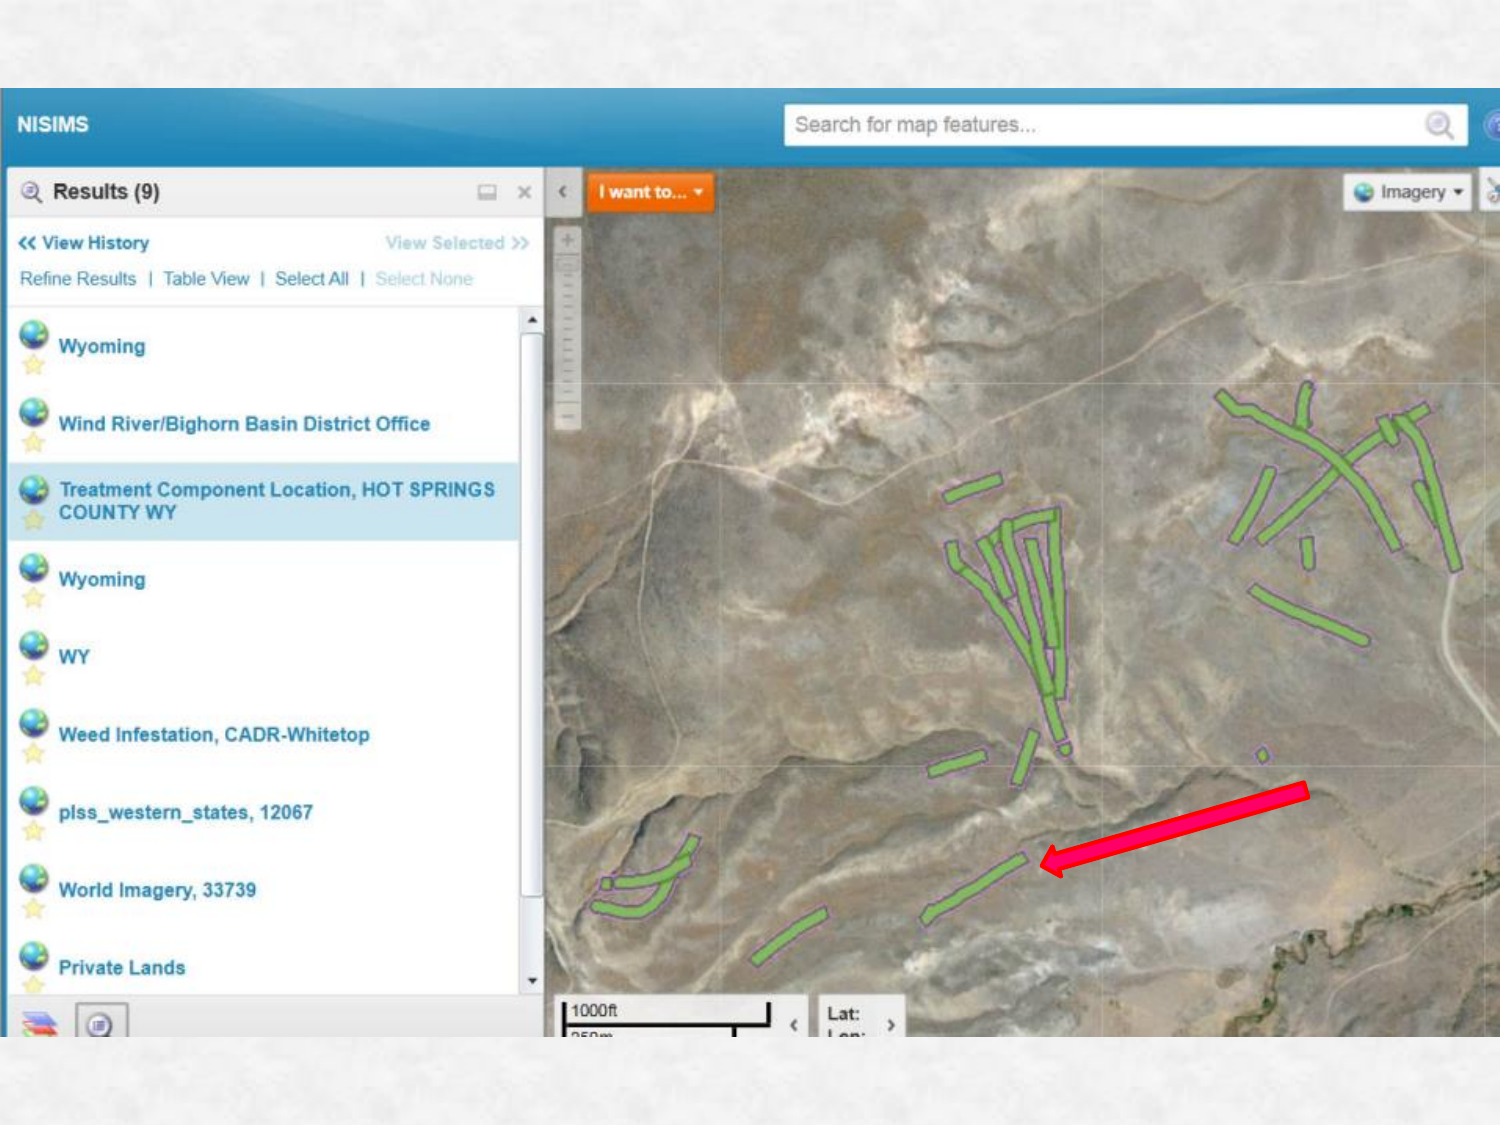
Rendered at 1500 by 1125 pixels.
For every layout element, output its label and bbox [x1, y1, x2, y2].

picture [0, 88, 1500, 1037]
